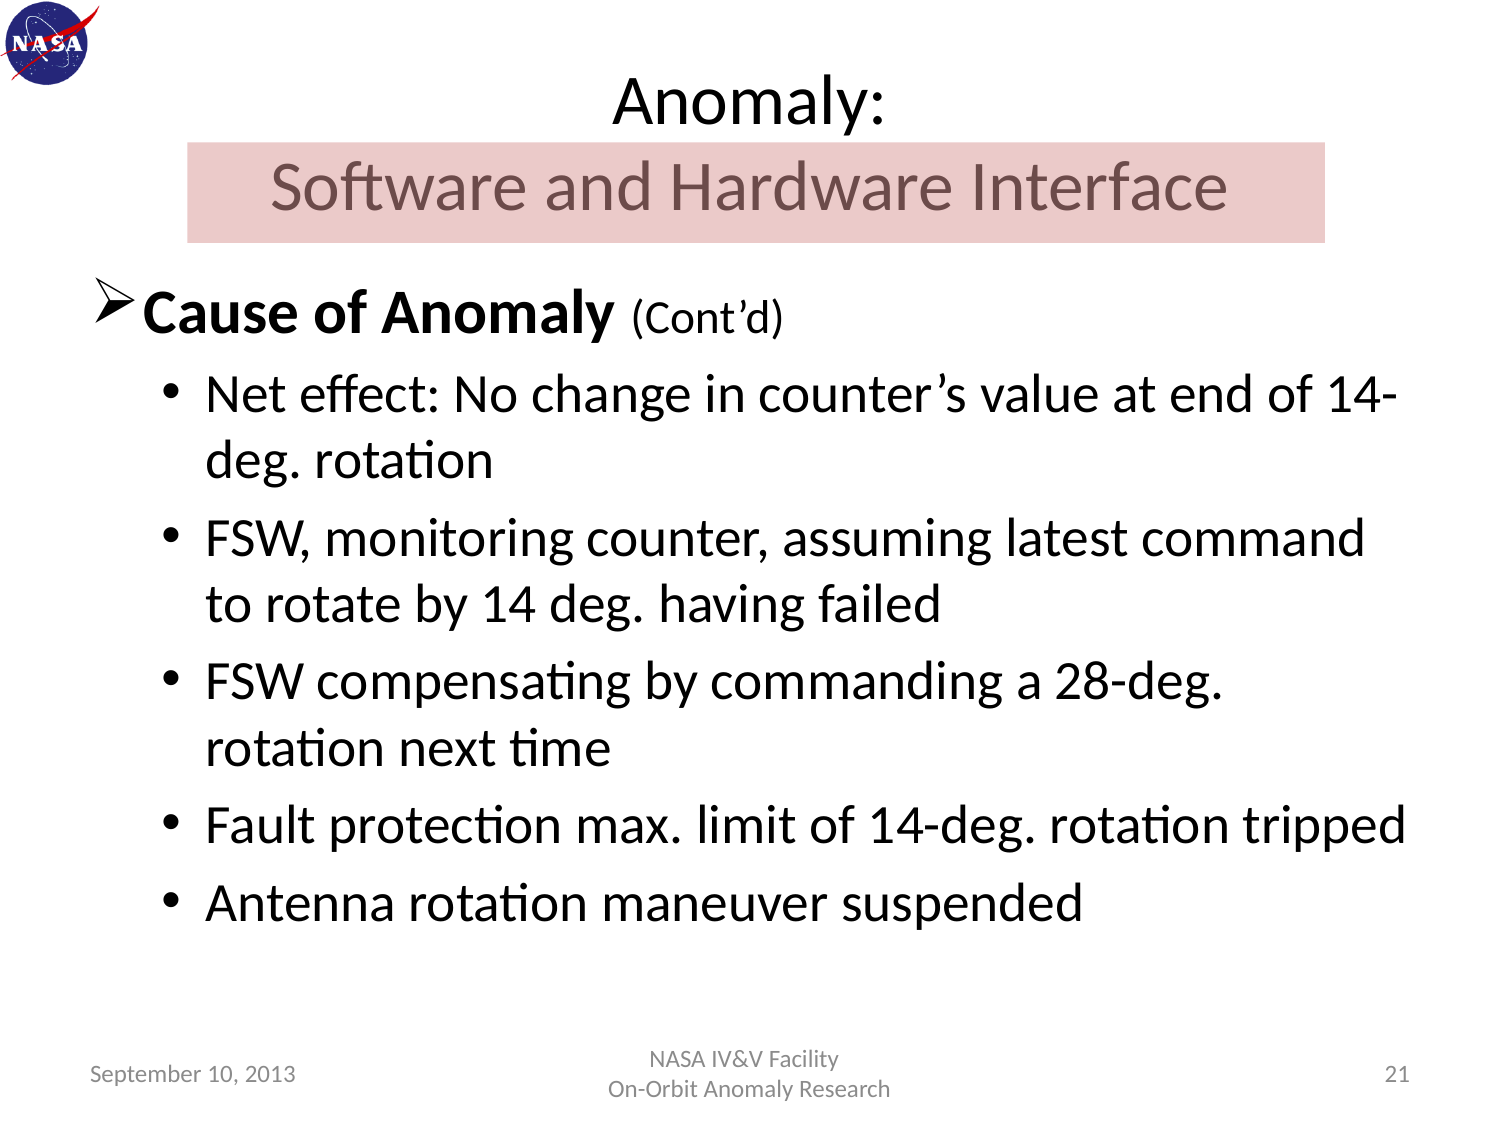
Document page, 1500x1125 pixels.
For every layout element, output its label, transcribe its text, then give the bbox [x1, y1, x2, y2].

slide_number 21 [1074, 1042, 1425, 1103]
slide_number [75, 1042, 425, 1103]
picture [0, 1, 100, 88]
title Anomaly: Software and Hardware Interface [75, 45, 1425, 233]
footer NASA IV&V Facility On-Orbit Anomaly Research [512, 1042, 988, 1103]
list Cause of Anomaly (Cont’d) Net effect: No change in counter’s value at end of 14-deg. rotation FSW, monitoring counter, assuming latest command to rotate by 14 deg. having failed FSW compensating by commanding a 28-deg. rotation next time Fault protection max. limit of 14-deg. rotation tripped Antenna rotation maneuver suspended [75, 262, 1425, 1005]
text_box [185, 140, 1327, 245]
